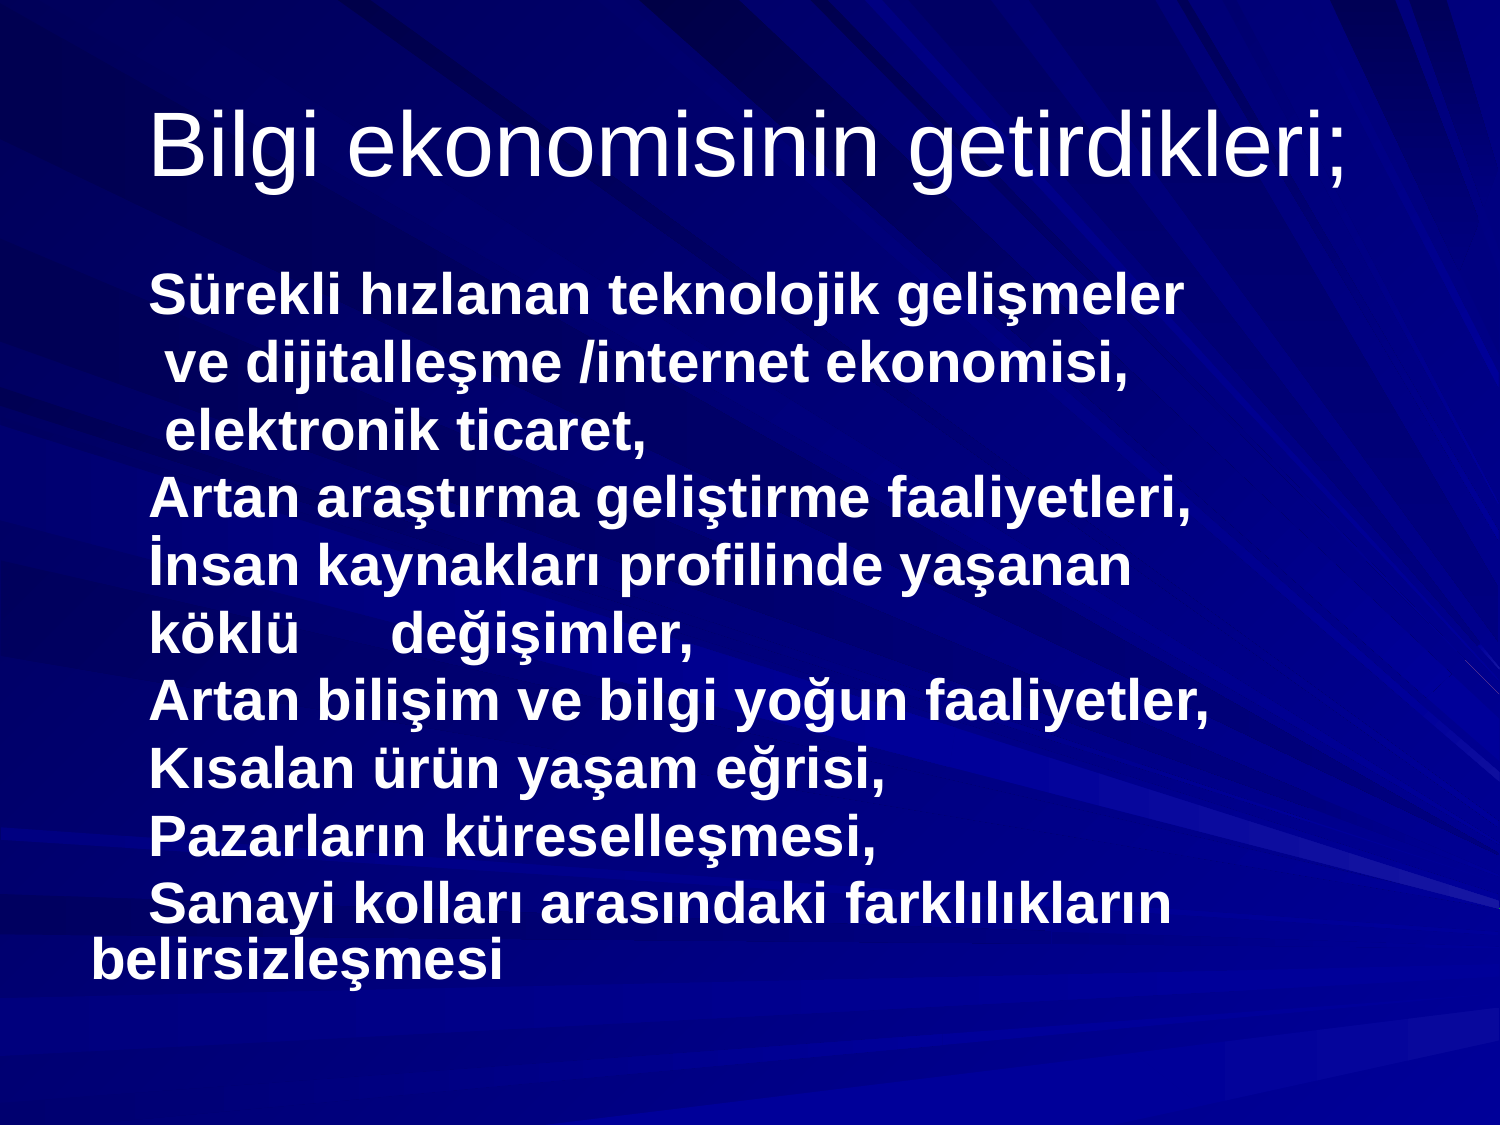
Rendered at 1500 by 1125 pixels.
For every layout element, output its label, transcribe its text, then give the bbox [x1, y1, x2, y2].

list Sürekli hızlanan teknolojik gelişmeler ve dijitalleşme /internet ekonomisi, elektronik ticaret, Artan araştırma geliştirme faaliyetleri, İnsan kaynakları profilinde yaşanan köklü değişimler, Artan bilişim ve bilgi yoğun faaliyetler, Kısalan ürün yaşam eğrisi, Pazarların küreselleşmesi, Sanayi kolları arasındaki farklılıkların belirsizleşmesi [74, 262, 1426, 1006]
title Bilgi ekonomisinin getirdikleri; [74, 45, 1426, 234]
